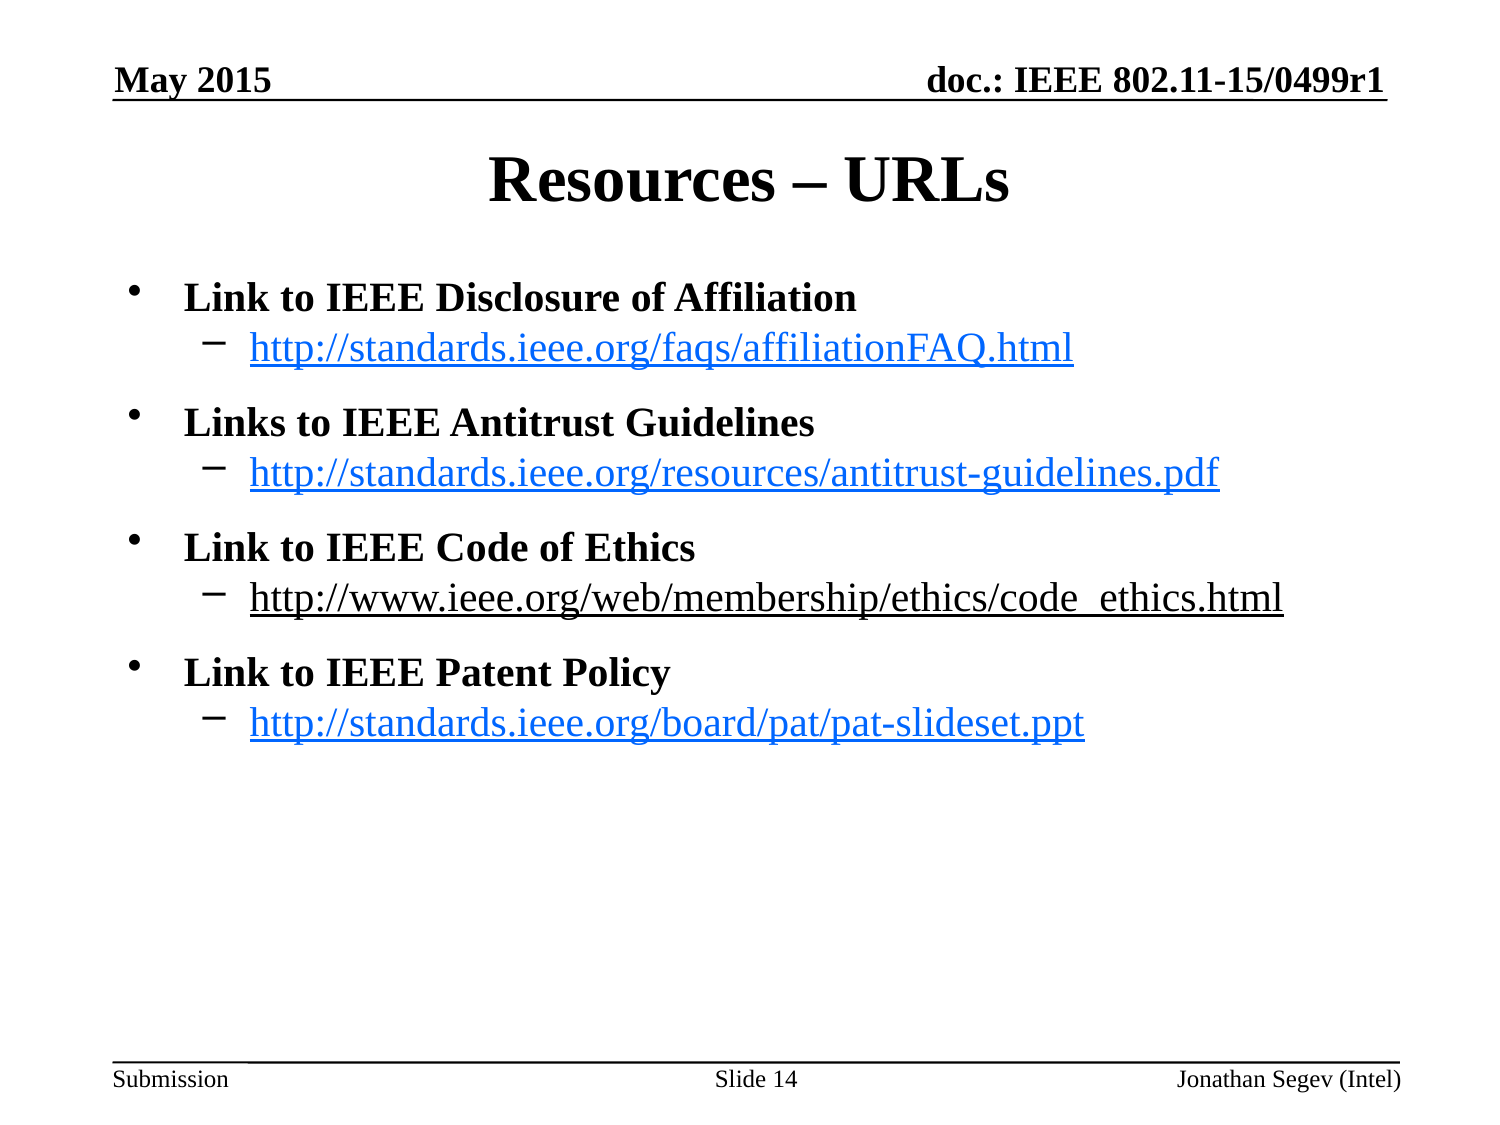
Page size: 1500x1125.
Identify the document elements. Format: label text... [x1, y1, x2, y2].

list Link to IEEE Disclosure of Affiliation http://standards.ieee.org/faqs/affiliationFAQ.html Links to IEEE Antitrust Guidelines http://standards.ieee.org/resources/antitrust-guidelines.pdf Link to IEEE Code of Ethics http://www.ieee.org/web/membership/ethics/code_ethics.html Link to IEEE Patent Policy http://standards.ieee.org/board/pat/pat-slideset.ppt [112, 263, 1388, 865]
footer Jonathan Segev (Intel) [1024, 1061, 1402, 1093]
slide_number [114, 54, 283, 101]
slide_number Slide 14 [712, 1061, 800, 1093]
text_box Resources – URLs [112, 87, 1388, 263]
